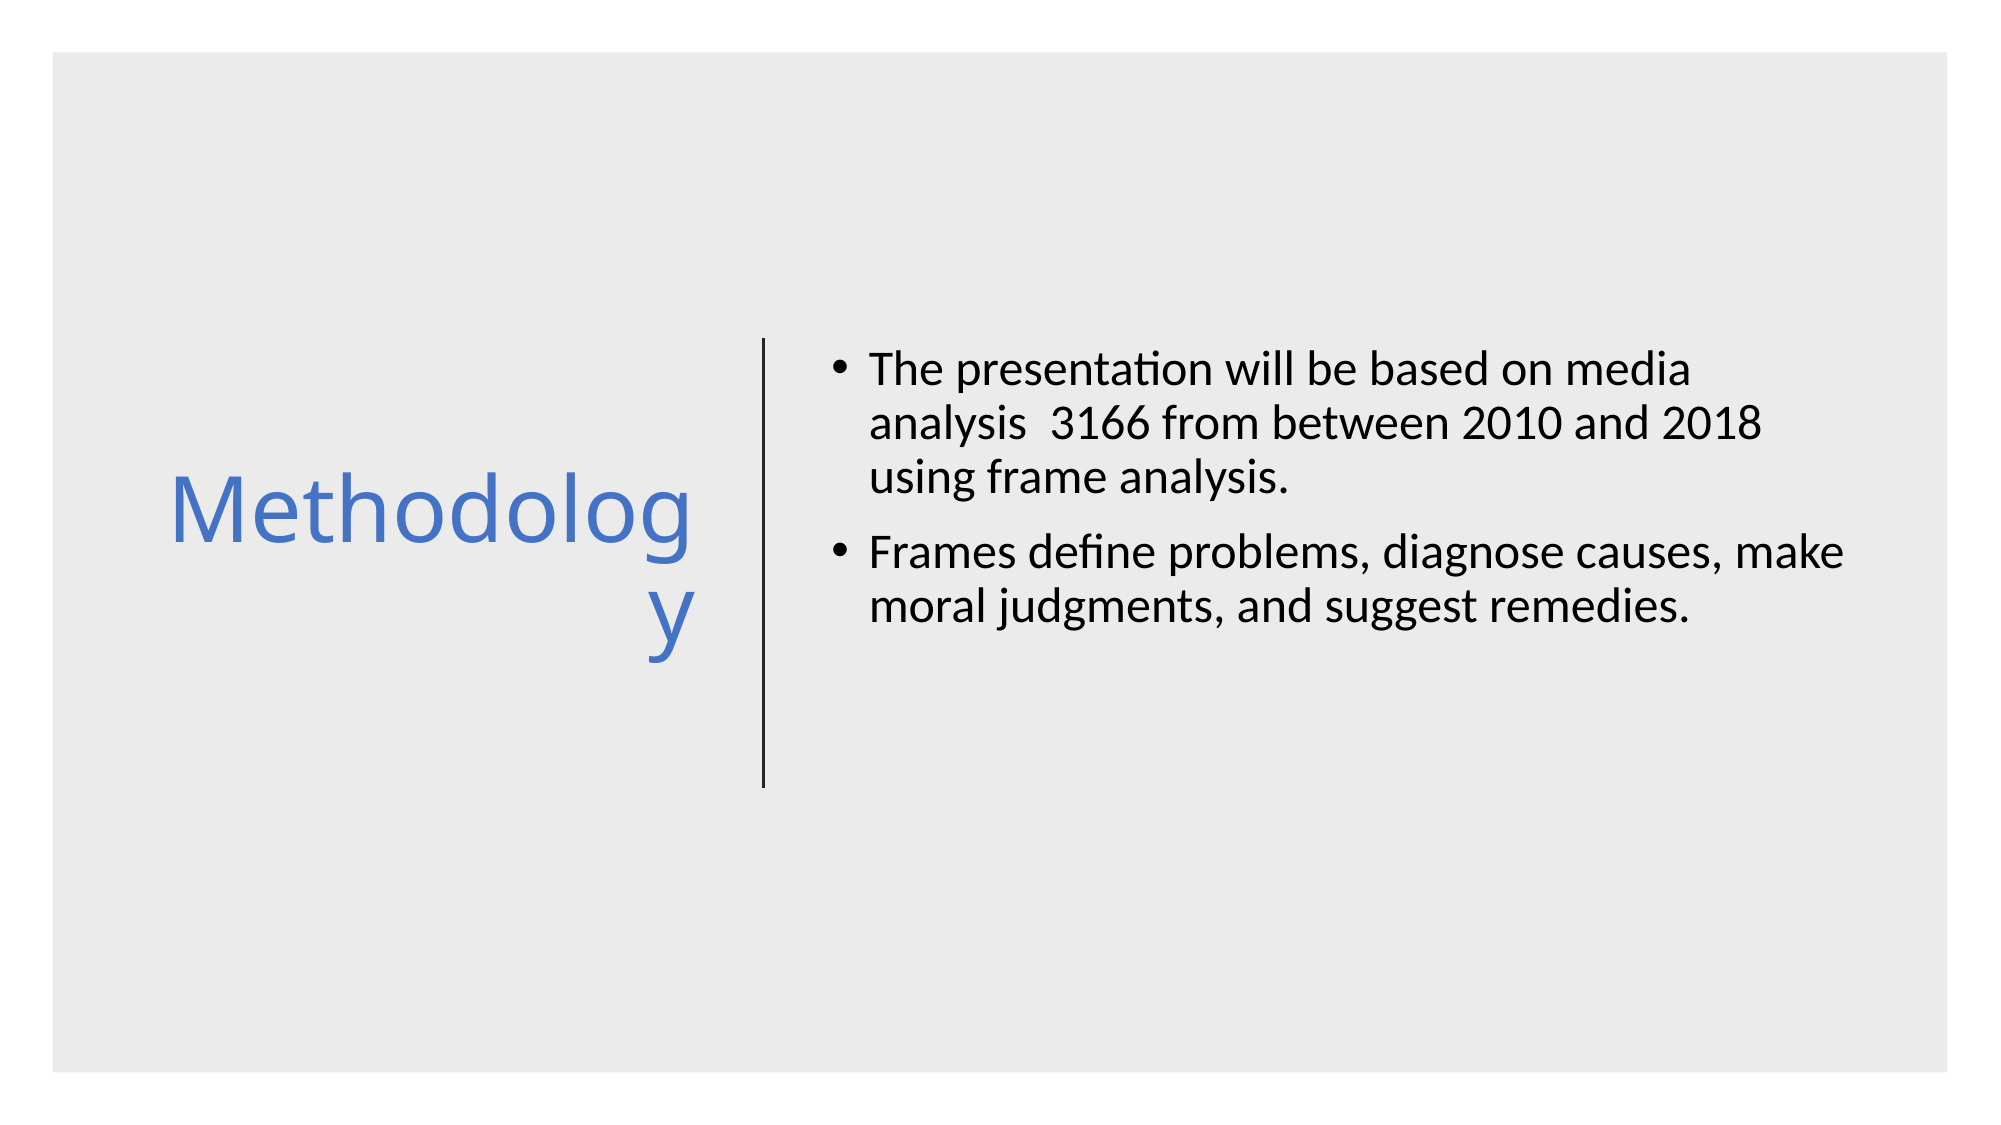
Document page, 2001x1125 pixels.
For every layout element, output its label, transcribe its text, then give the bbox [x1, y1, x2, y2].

list The presentation will be based on media analysis 3166 from between 2010 and 2018 using frame analysis. Frames define problems, diagnose causes, make moral judgments, and suggest remedies. [816, 158, 1863, 967]
title Methodology [137, 158, 711, 967]
text_box [52, 51, 1948, 1073]
